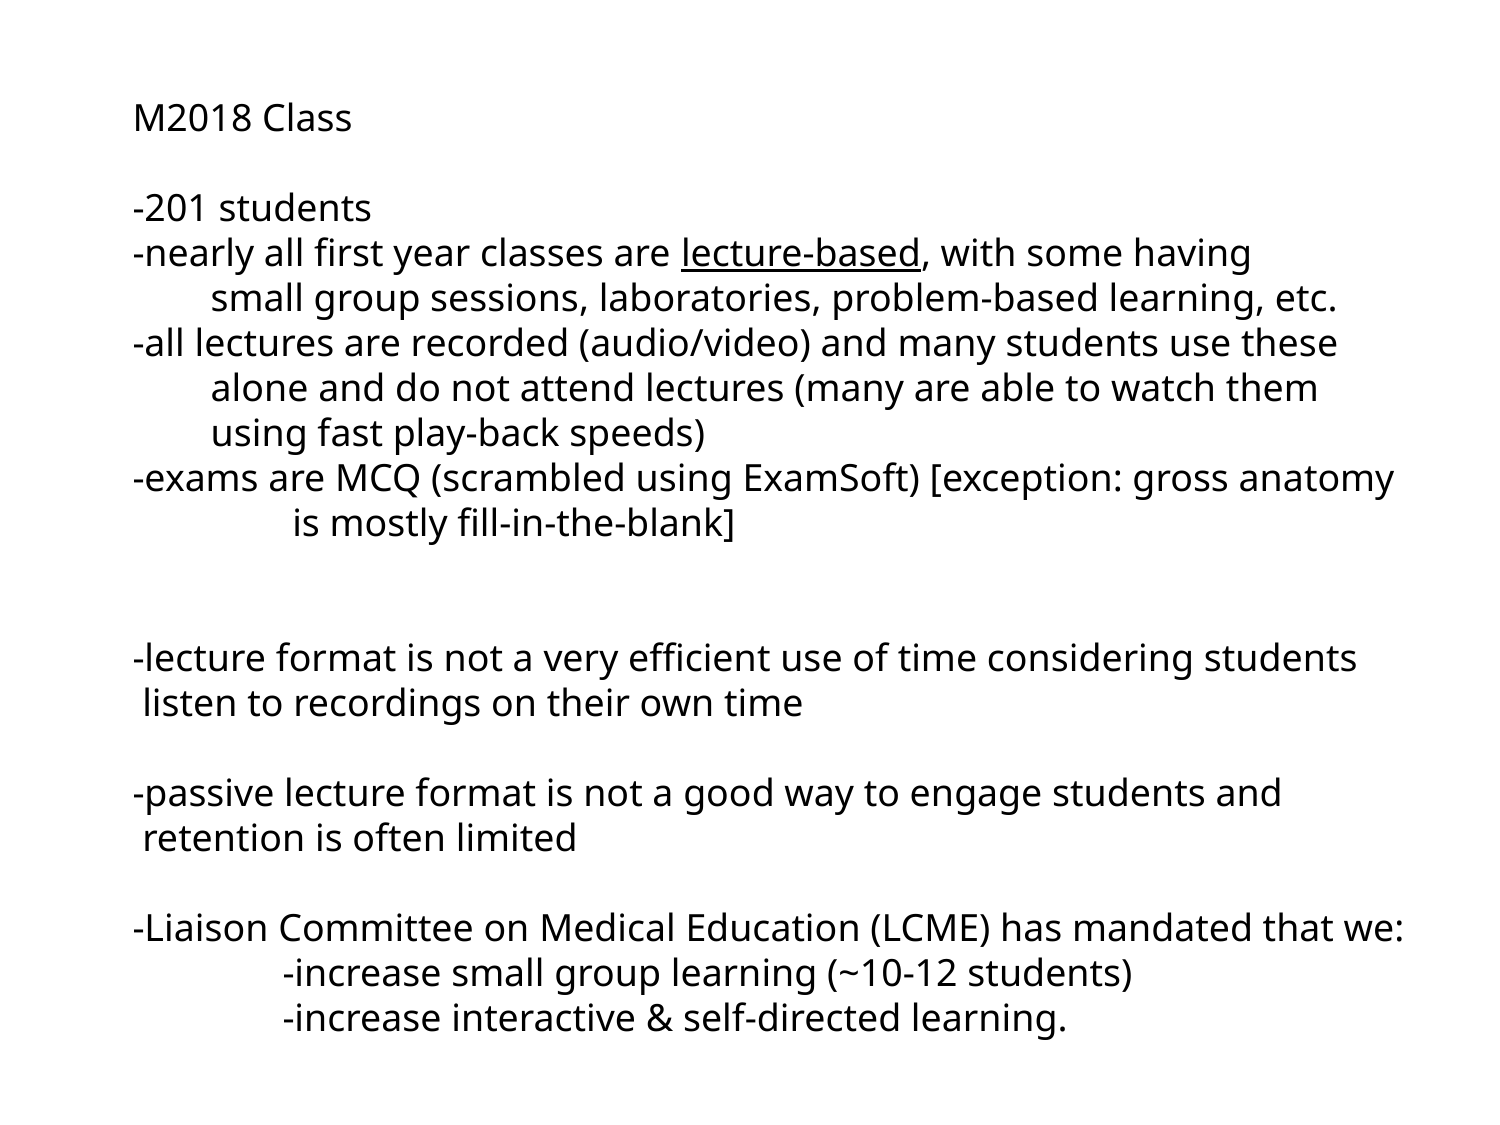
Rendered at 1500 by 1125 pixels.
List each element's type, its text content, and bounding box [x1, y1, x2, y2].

text_box M2018 Class -201 students -nearly all first year classes are lecture-based, with some having small group sessions, laboratories, problem-based learning, etc. -all lectures are recorded (audio/video) and many students use these alone and do not attend lectures (many are able to watch them using fast play-back speeds) -exams are MCQ (scrambled using ExamSoft) [exception: gross anatomy is mostly fill-in-the-blank] -lecture format is not a very efficient use of time considering students listen to recordings on their own time -passive lecture format is not a good way to engage students and retention is often limited -Liaison Committee on Medical Education (LCME) has mandated that we: -increase small group learning (~10-12 students) -increase interactive & self-directed learning. [117, 86, 1421, 1047]
